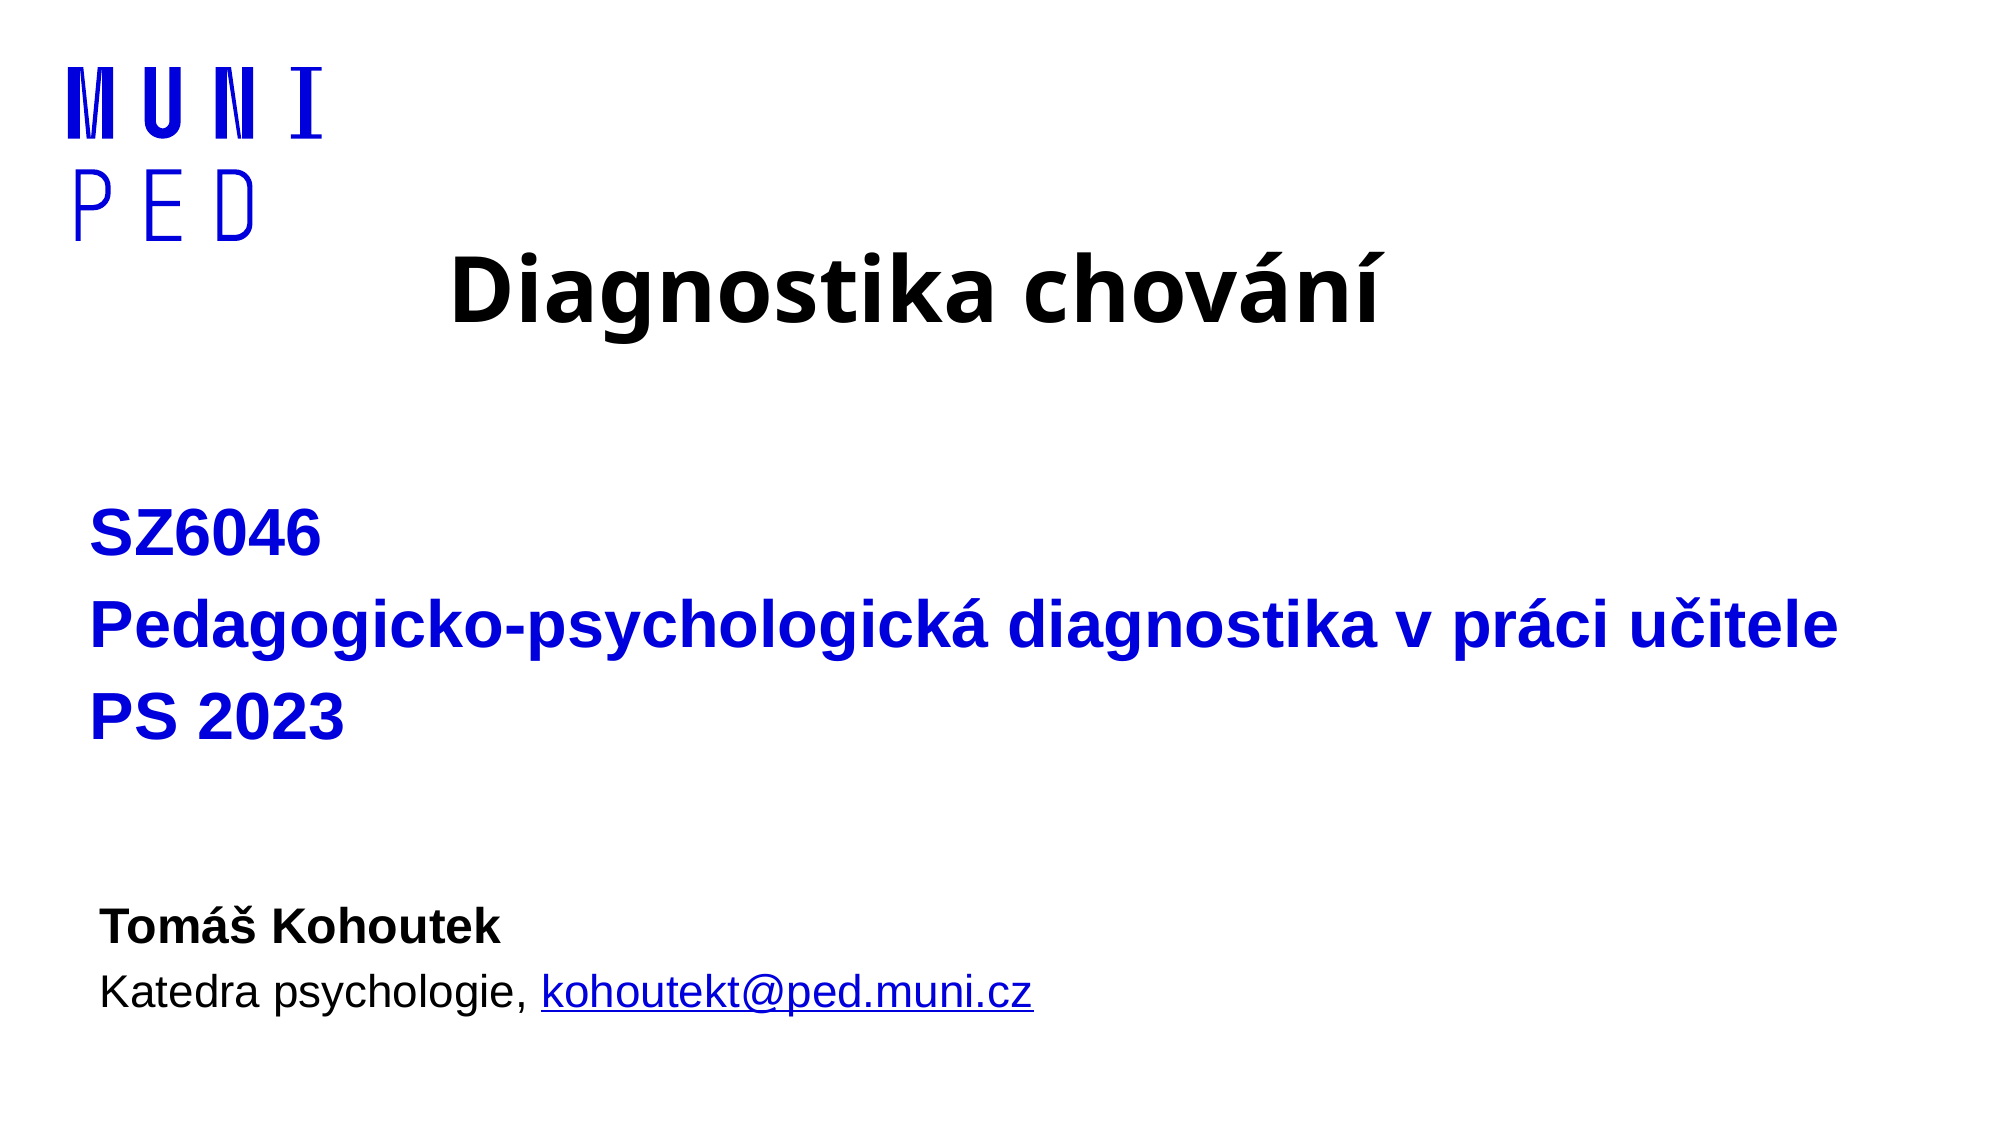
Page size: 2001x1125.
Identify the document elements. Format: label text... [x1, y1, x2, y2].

title SZ6046 Pedagogicko-psychologická diagnostika v práci učitele PS 2023 [89, 477, 1915, 659]
text_box Diagnostika chování [282, 222, 1589, 348]
subtitle Tomáš Kohoutek Katedra psychologie, kohoutekt@ped.muni.cz [99, 885, 2000, 983]
